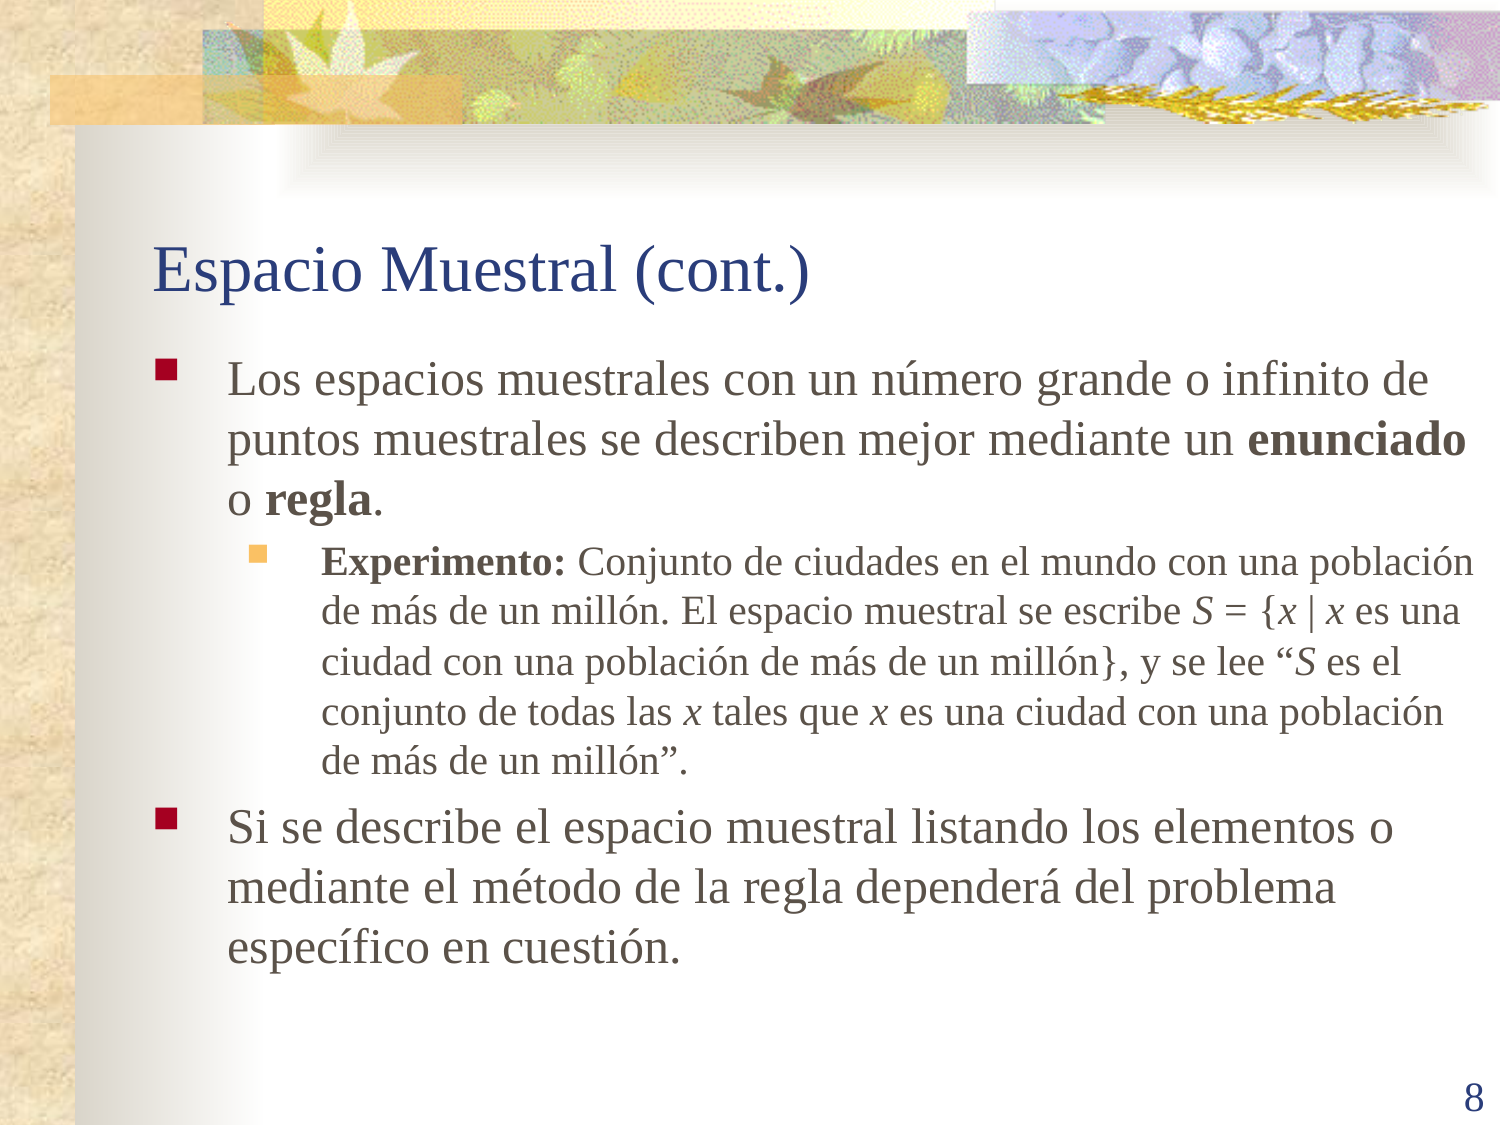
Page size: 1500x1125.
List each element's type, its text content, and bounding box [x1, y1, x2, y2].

picture [0, 0, 1500, 1125]
slide_number 8 [1349, 1051, 1500, 1125]
list Los espacios muestrales con un número grande o infinito de puntos muestrales se describen mejor mediante un enunciado o regla. Experimento: Conjunto de ciudades en el mundo con una población de más de un millón. El espacio muestral se escribe S = {x | x es una ciudad con una población de más de un millón}, y se lee “S es el conjunto de todas las x tales que x es una ciudad con una población de más de un millón”. Si se describe el espacio muestral listando los elementos o mediante el método de la regla dependerá del problema específico en cuestión. [137, 337, 1500, 1013]
title Espacio Muestral (cont.) [137, 87, 1500, 313]
